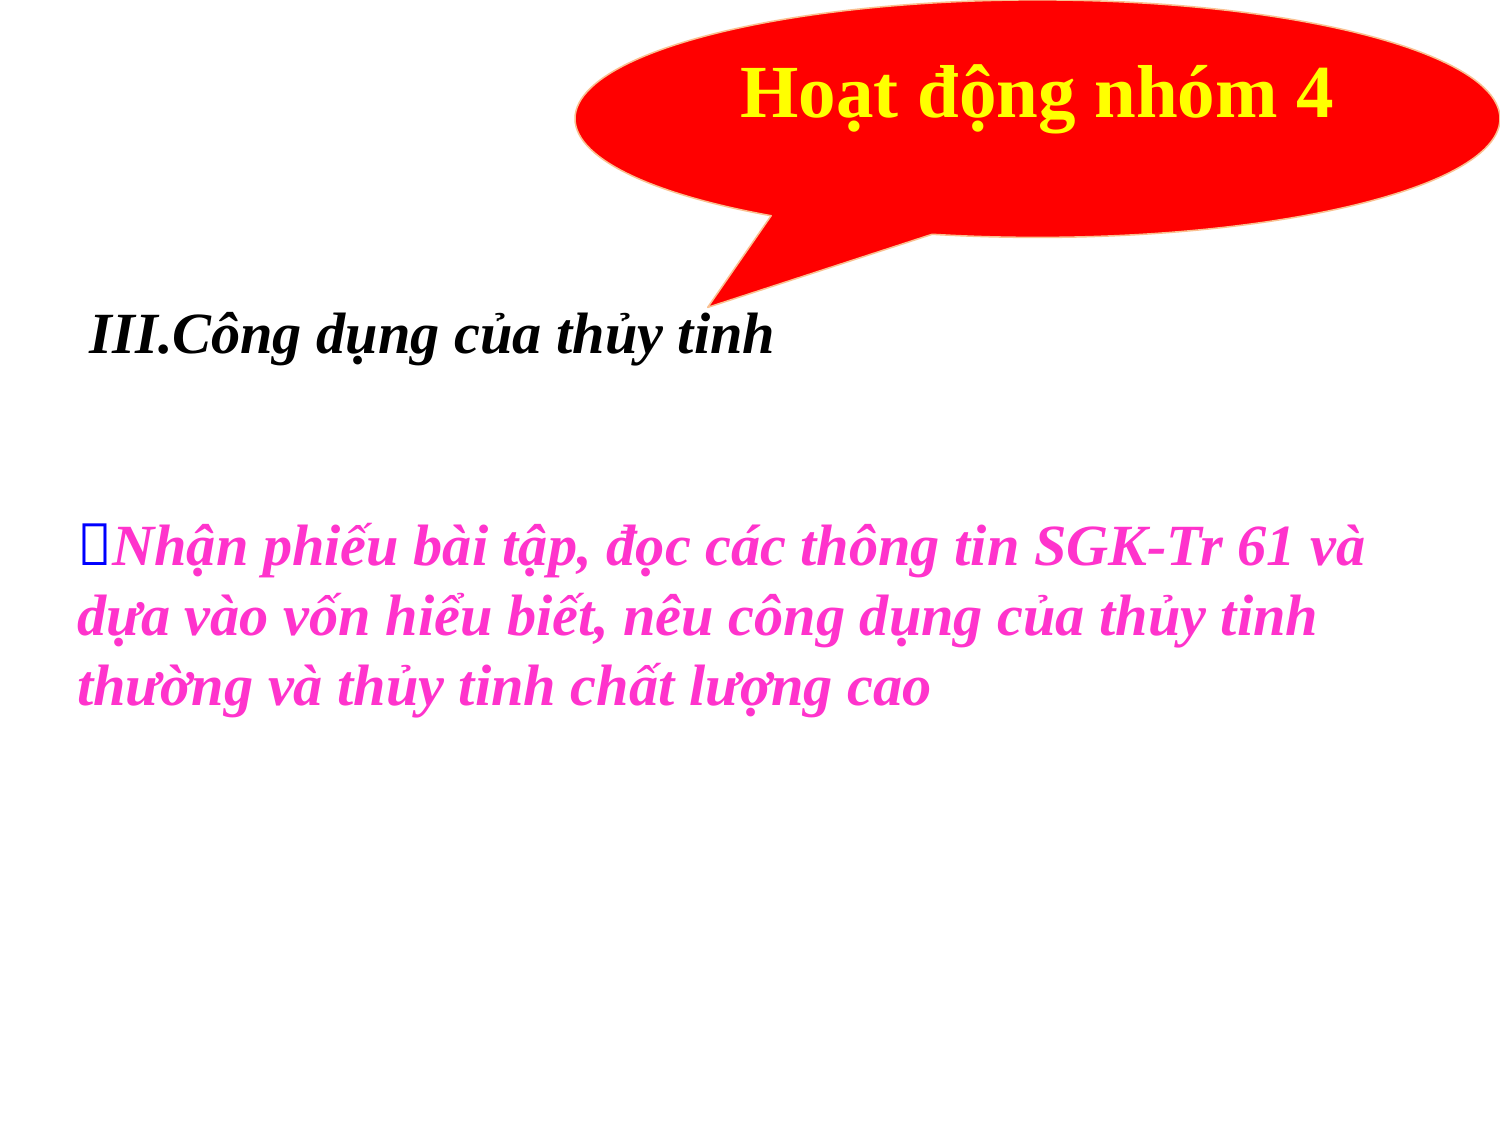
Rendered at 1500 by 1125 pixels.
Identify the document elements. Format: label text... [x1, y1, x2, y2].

text_box Hoạt động nhóm 4 [575, 0, 1500, 287]
text_box III.Công dụng của thủy tinh [74, 287, 1050, 373]
text_box Nhận phiếu bài tập, đọc các thông tin SGK-Tr 61 và dựa vào vốn hiểu biết, nêu công dụng của thủy tinh thường và thủy tinh chất lượng cao [62, 500, 1400, 725]
